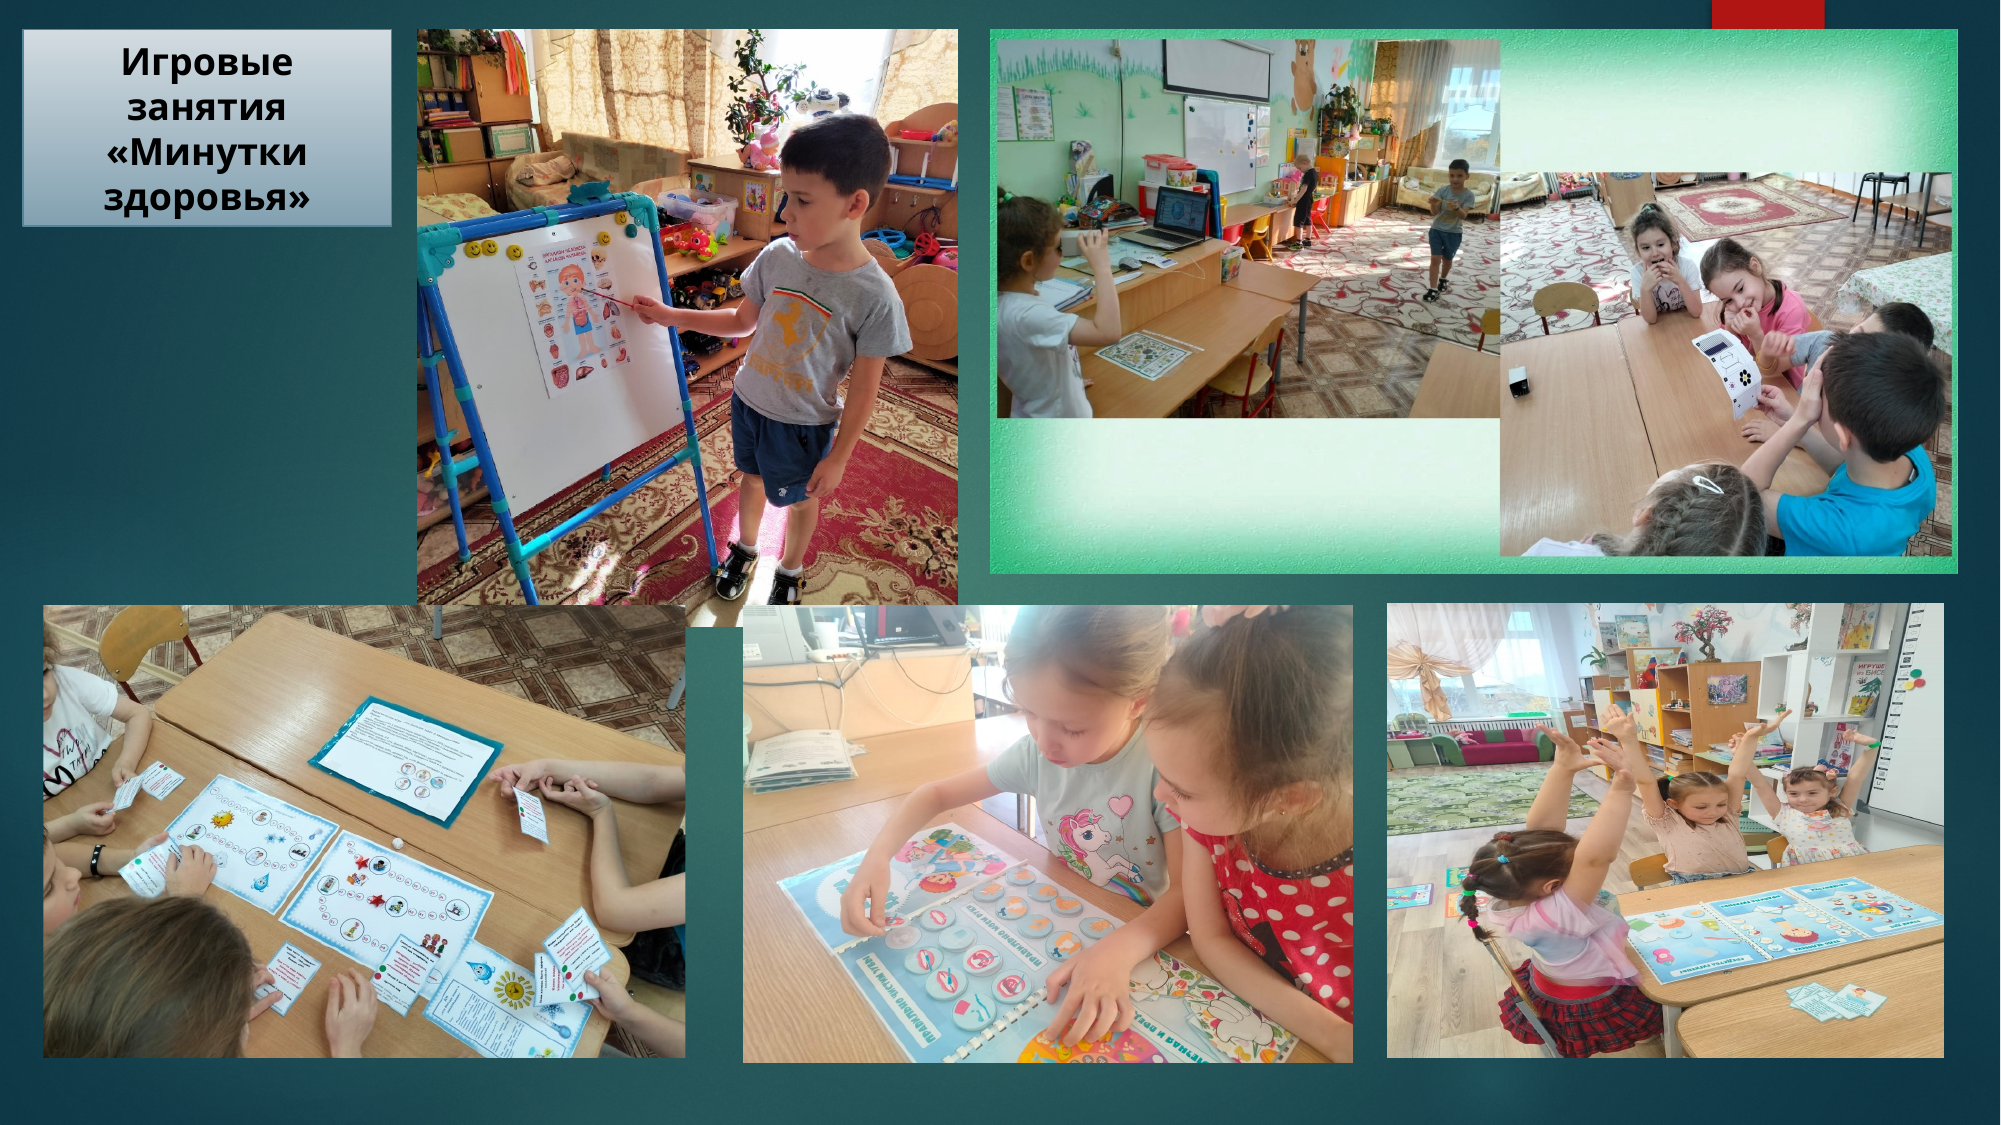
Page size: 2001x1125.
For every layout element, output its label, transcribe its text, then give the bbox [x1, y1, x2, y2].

picture [1387, 603, 1944, 1125]
picture [990, 0, 1959, 574]
text_box Игровые занятия «Минутки здоровья» [22, 29, 392, 227]
picture [0, 29, 1353, 1125]
